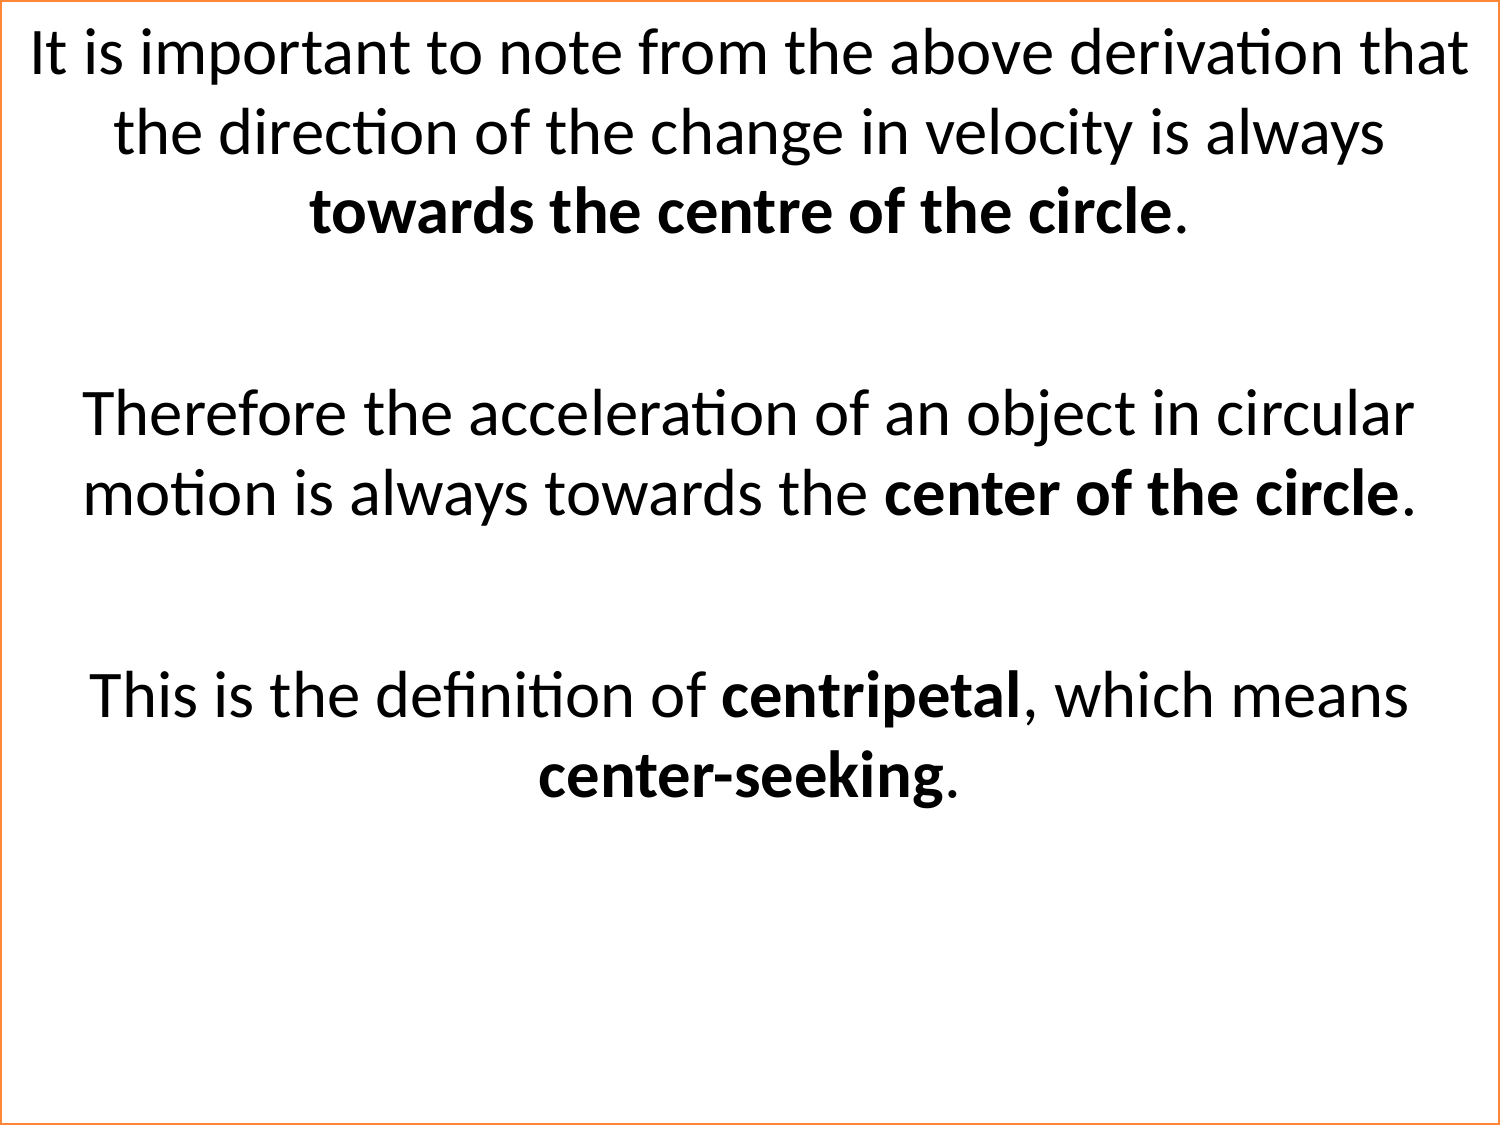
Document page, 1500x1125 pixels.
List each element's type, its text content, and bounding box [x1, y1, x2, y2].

text_box It is important to note from the above derivation that the direction of the change in velocity is always towards the centre of the circle. Therefore the acceleration of an object in circular motion is always towards the center of the circle. This is the definition of centripetal, which means center-seeking. [0, 0, 1500, 1125]
